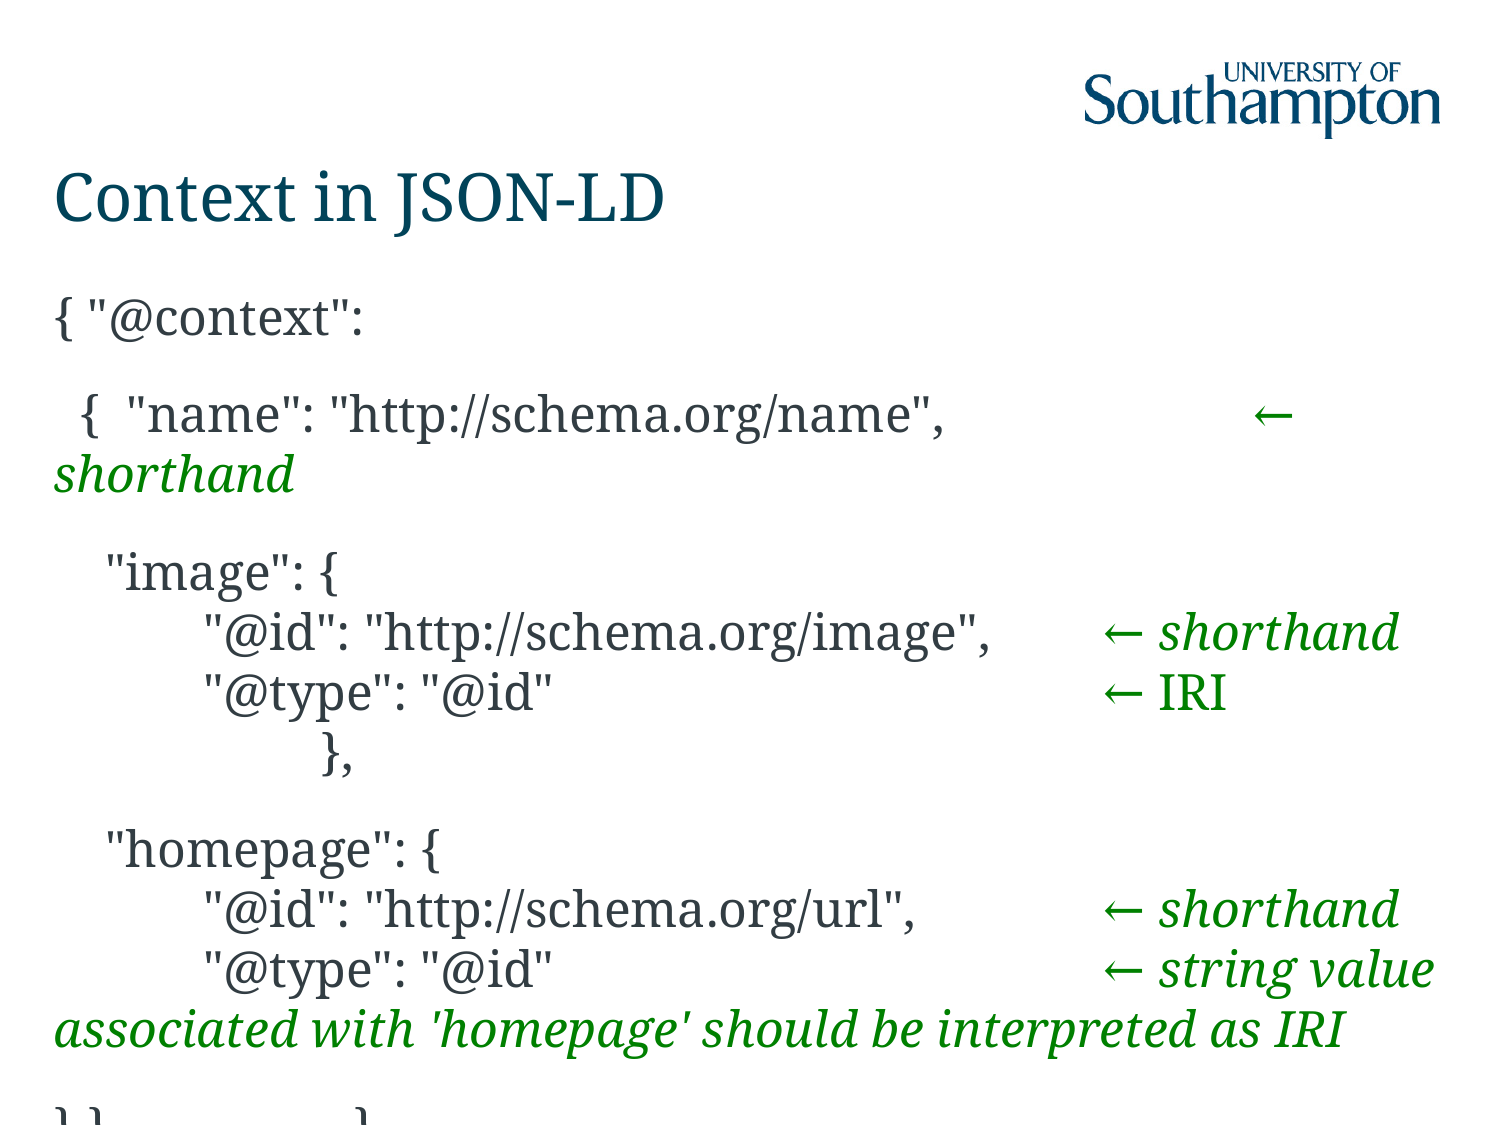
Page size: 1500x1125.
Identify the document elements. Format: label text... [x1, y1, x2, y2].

picture [1085, 62, 1440, 139]
title Context in JSON-LD [52, 147, 1448, 255]
list { "@context": { "name": "http://schema.org/name", ← shorthand "image": { "@id": "http://schema.org/image", ← shorthand "@type": "@id" ← IRI }, "homepage": { "@id": "http://schema.org/url", ← shorthand "@type": "@id" ← string value associated with 'homepage' should be interpreted as IRI } } } [52, 277, 1500, 1011]
